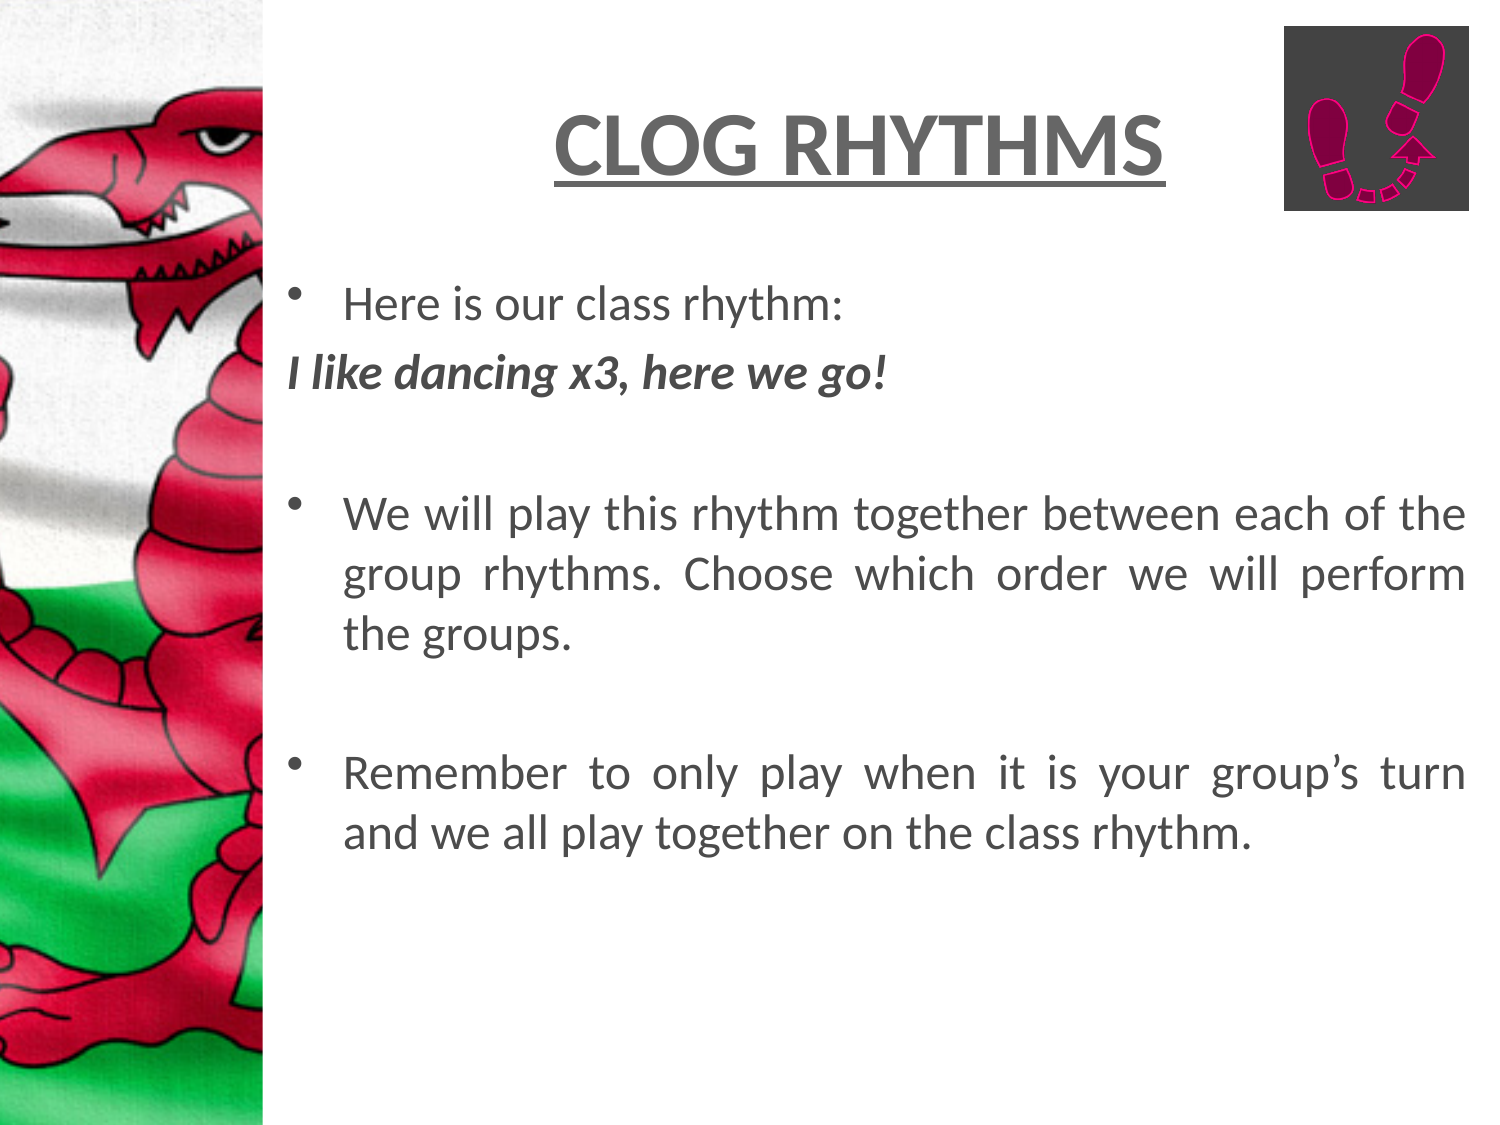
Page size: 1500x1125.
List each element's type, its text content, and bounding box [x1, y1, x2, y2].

picture [1282, 24, 1471, 213]
list Here is our class rhythm: I like dancing x3, here we go! We will play this rhythm together between each of the group rhythms. Choose which order we will perform the groups. Remember to only play when it is your group’s turn and we all play together on the class rhythm. [271, 262, 1483, 1065]
title CLOG RHYTHMS [295, 45, 1425, 233]
picture [0, 0, 262, 1125]
